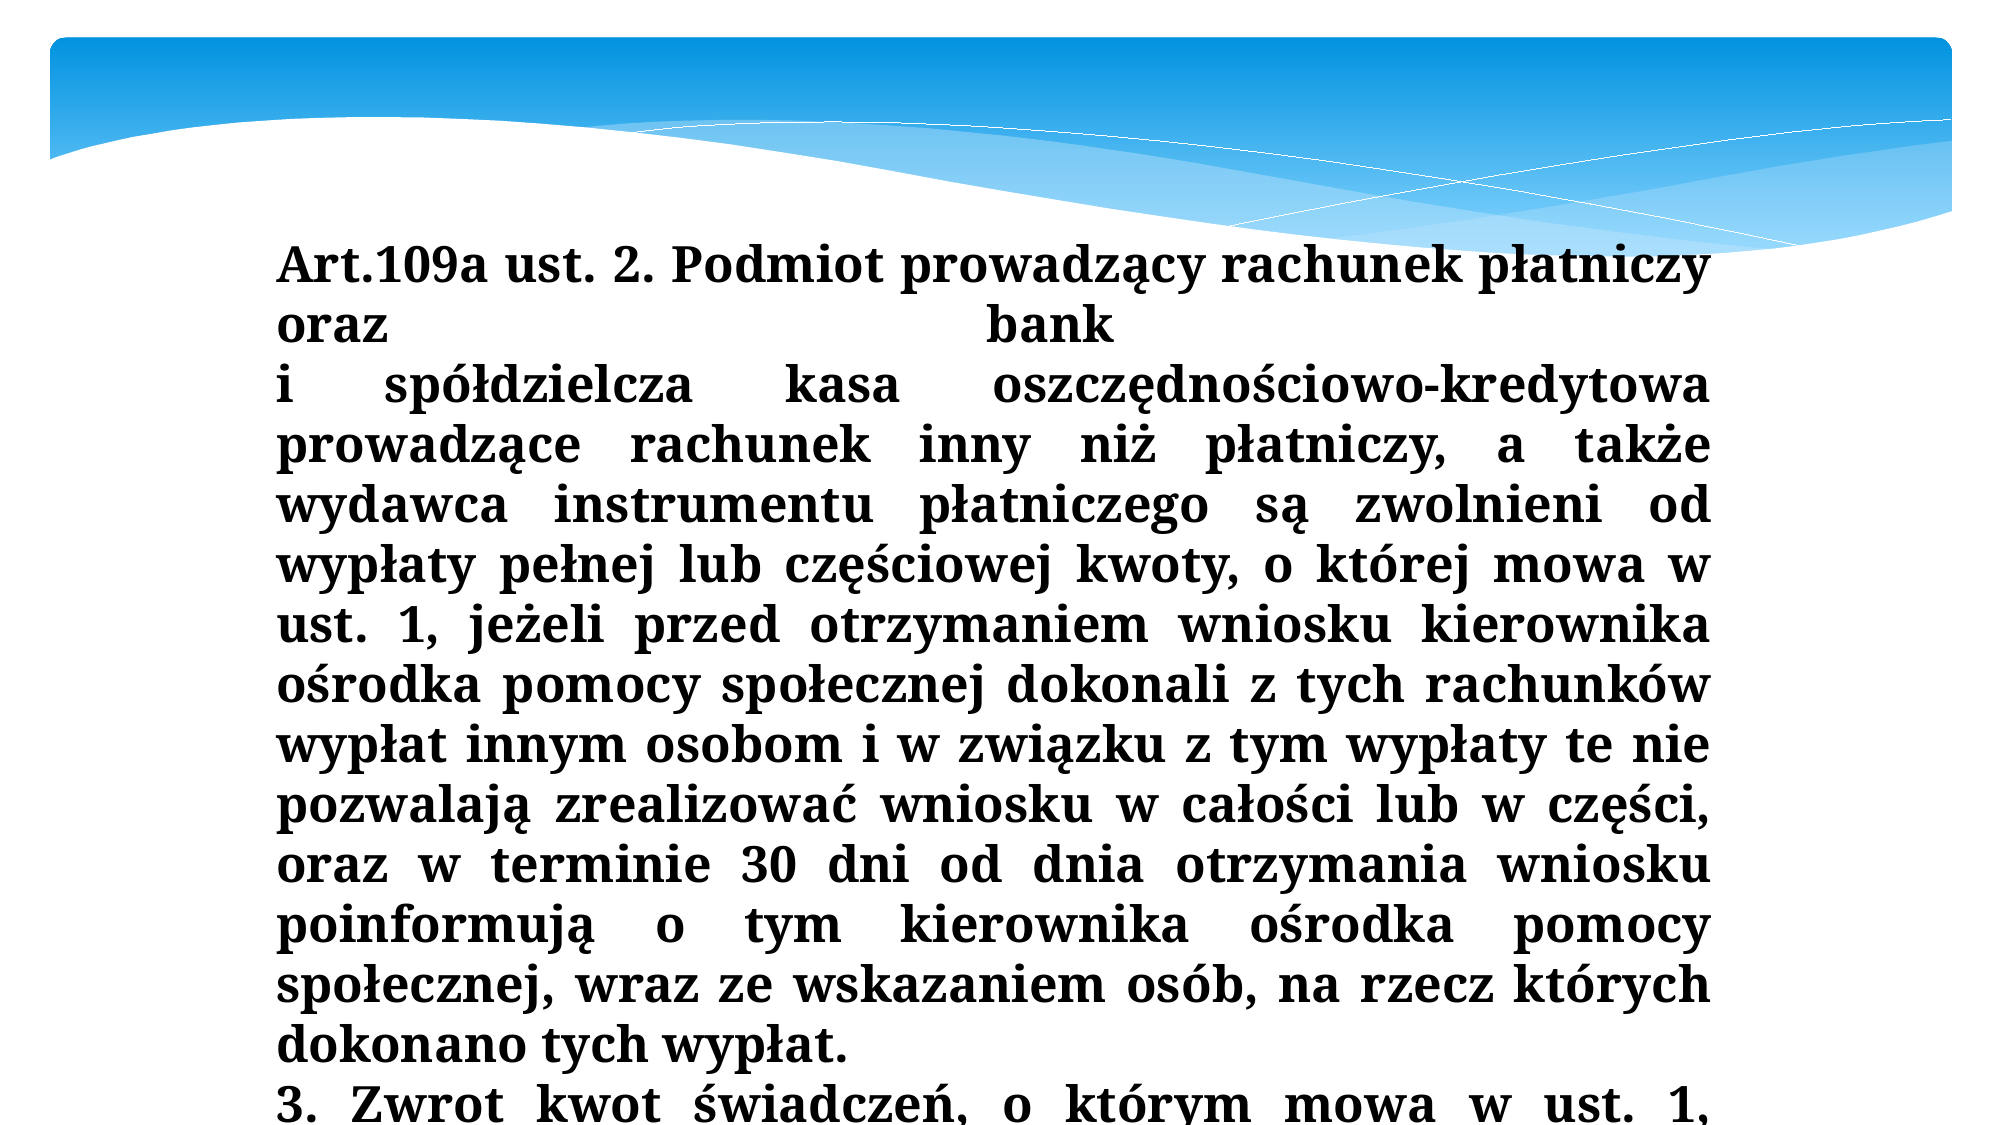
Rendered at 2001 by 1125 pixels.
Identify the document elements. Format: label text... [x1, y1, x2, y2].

text_box Art.109a ust. 2. Podmiot prowadzący rachunek płatniczy oraz bank i spółdzielcza kasa oszczędnościowo-kredytowa prowadzące rachunek inny niż płatniczy, a także wydawca instrumentu płatniczego są zwolnieni od wypłaty pełnej lub częściowej kwoty, o której mowa w ust. 1, jeżeli przed otrzymaniem wniosku kierownika ośrodka pomocy społecznej dokonali z tych rachunków wypłat innym osobom i w związku z tym wypłaty te nie pozwalają zrealizować wniosku w całości lub w części, oraz w terminie 30 dni od dnia otrzymania wniosku poinformują o tym kierownika ośrodka pomocy społecznej, wraz ze wskazaniem osób, na rzecz których dokonano tych wypłat. 3. Zwrot kwot świadczeń, o którym mowa w ust. 1, uznaje się za zwrot świadczeń nienależnie pobranych”. [261, 224, 1727, 1125]
